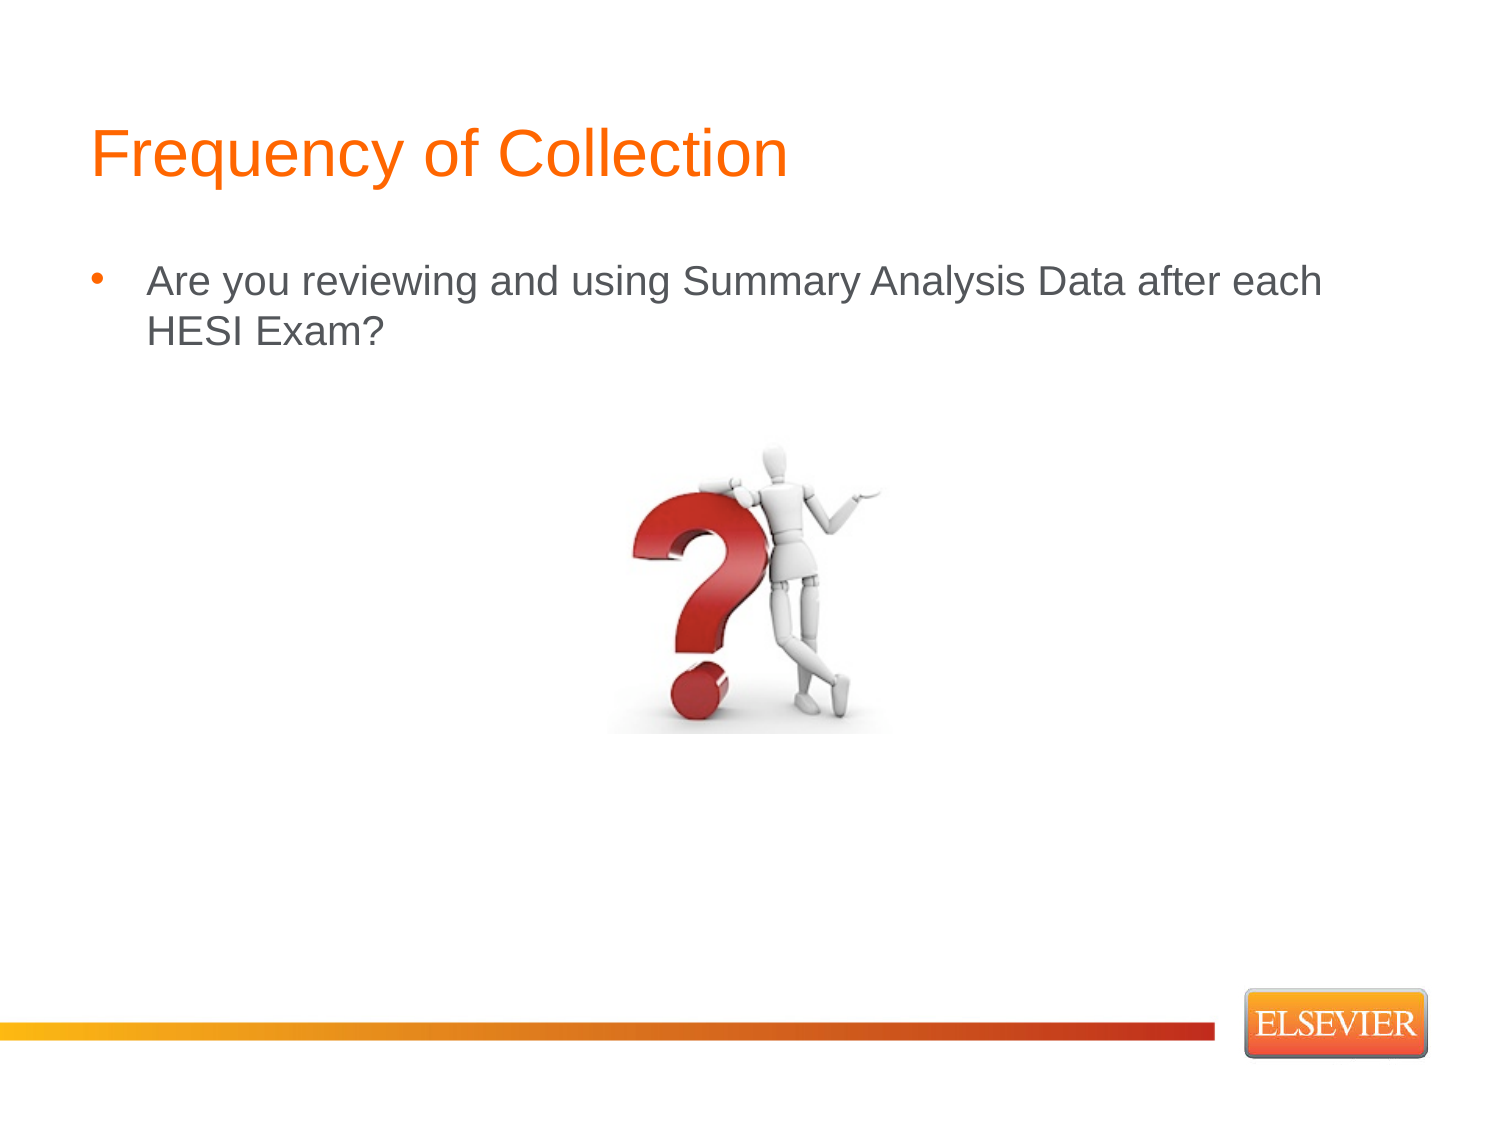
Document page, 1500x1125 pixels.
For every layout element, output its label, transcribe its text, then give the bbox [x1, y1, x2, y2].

picture [0, 35, 1500, 1090]
list Are you reviewing and using Summary Analysis Data after each HESI Exam? [75, 246, 1427, 1017]
title Frequency of Collection [75, 115, 1427, 185]
